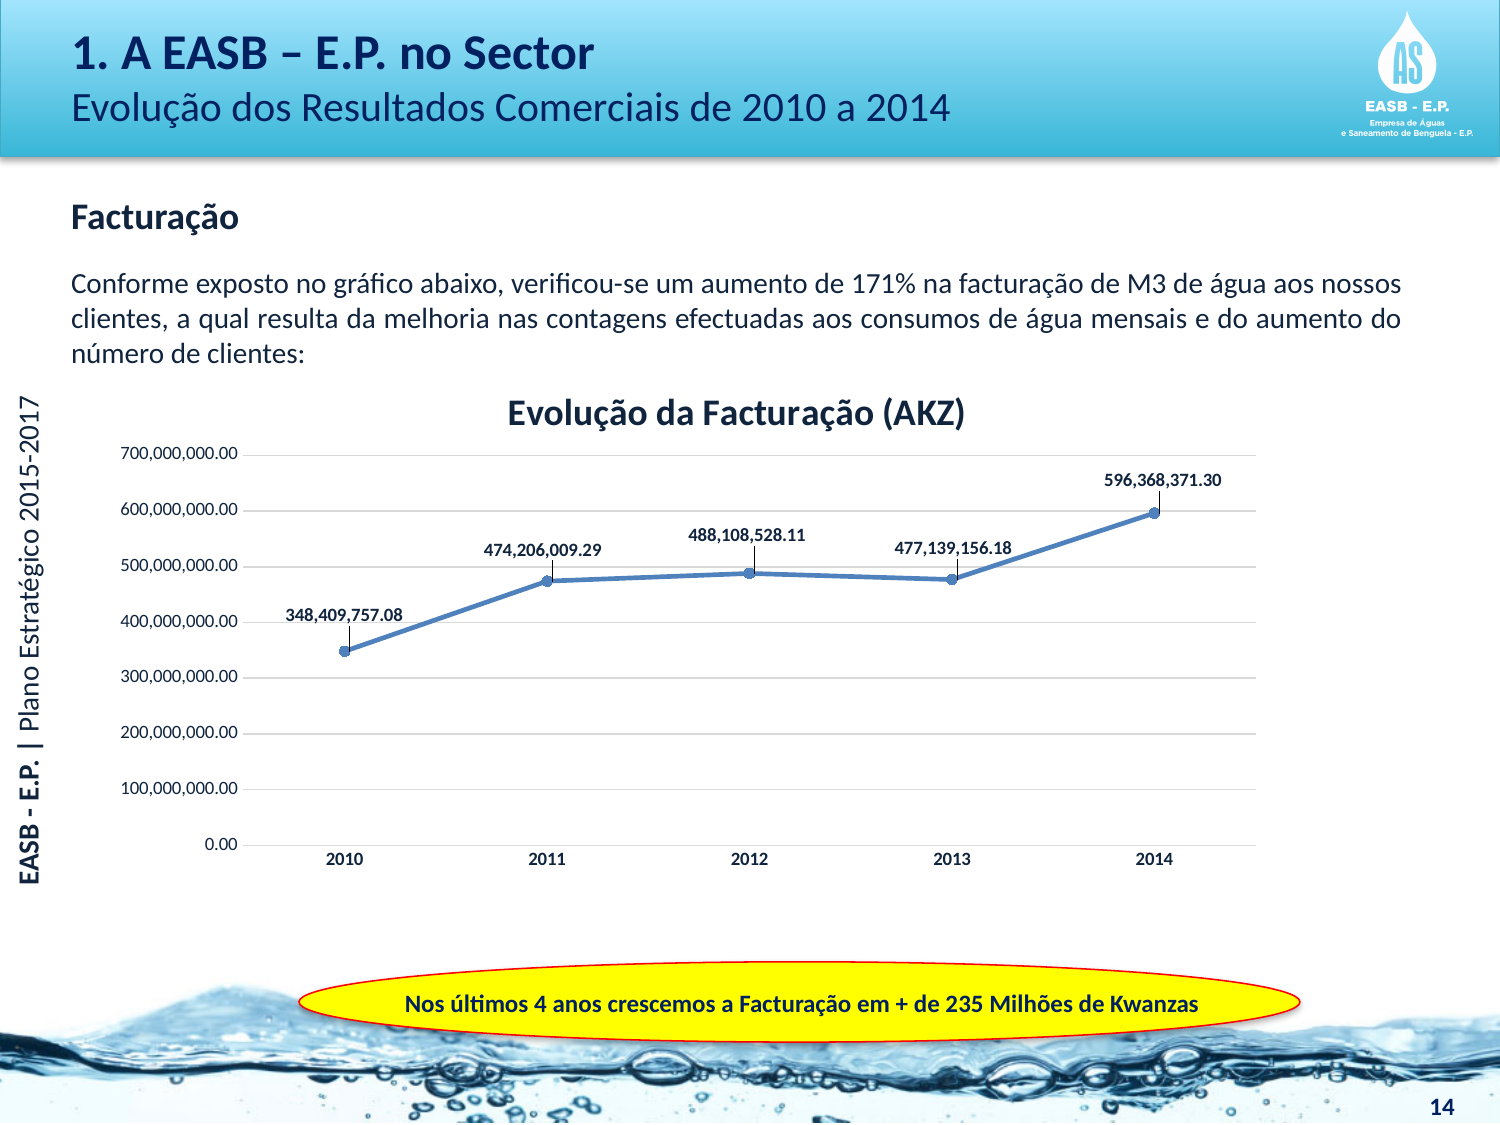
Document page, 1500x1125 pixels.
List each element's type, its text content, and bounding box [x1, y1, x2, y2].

text_box [0, 0, 1318, 157]
picture [0, 977, 1500, 1124]
text_box 1. A EASB – E.P. no Sector Evolução dos Resultados Comerciais de 2010 a 2014 [56, 12, 1318, 138]
text_box EASB - E.P. | Plano Estratégico 2015-2017 [2, 156, 52, 975]
chart [114, 385, 1285, 879]
picture [1324, 0, 1490, 157]
text_box [1494, 0, 1500, 157]
text_box [419, 961, 1180, 975]
text_box Facturação Conforme exposto no gráfico abaixo, verificou-se um aumento de 171% na facturação de M3 de água aos nossos clientes, a qual resulta da melhoria nas contagens efectuadas aos consumos de água mensais e do aumento do número de clientes: [71, 192, 1415, 386]
